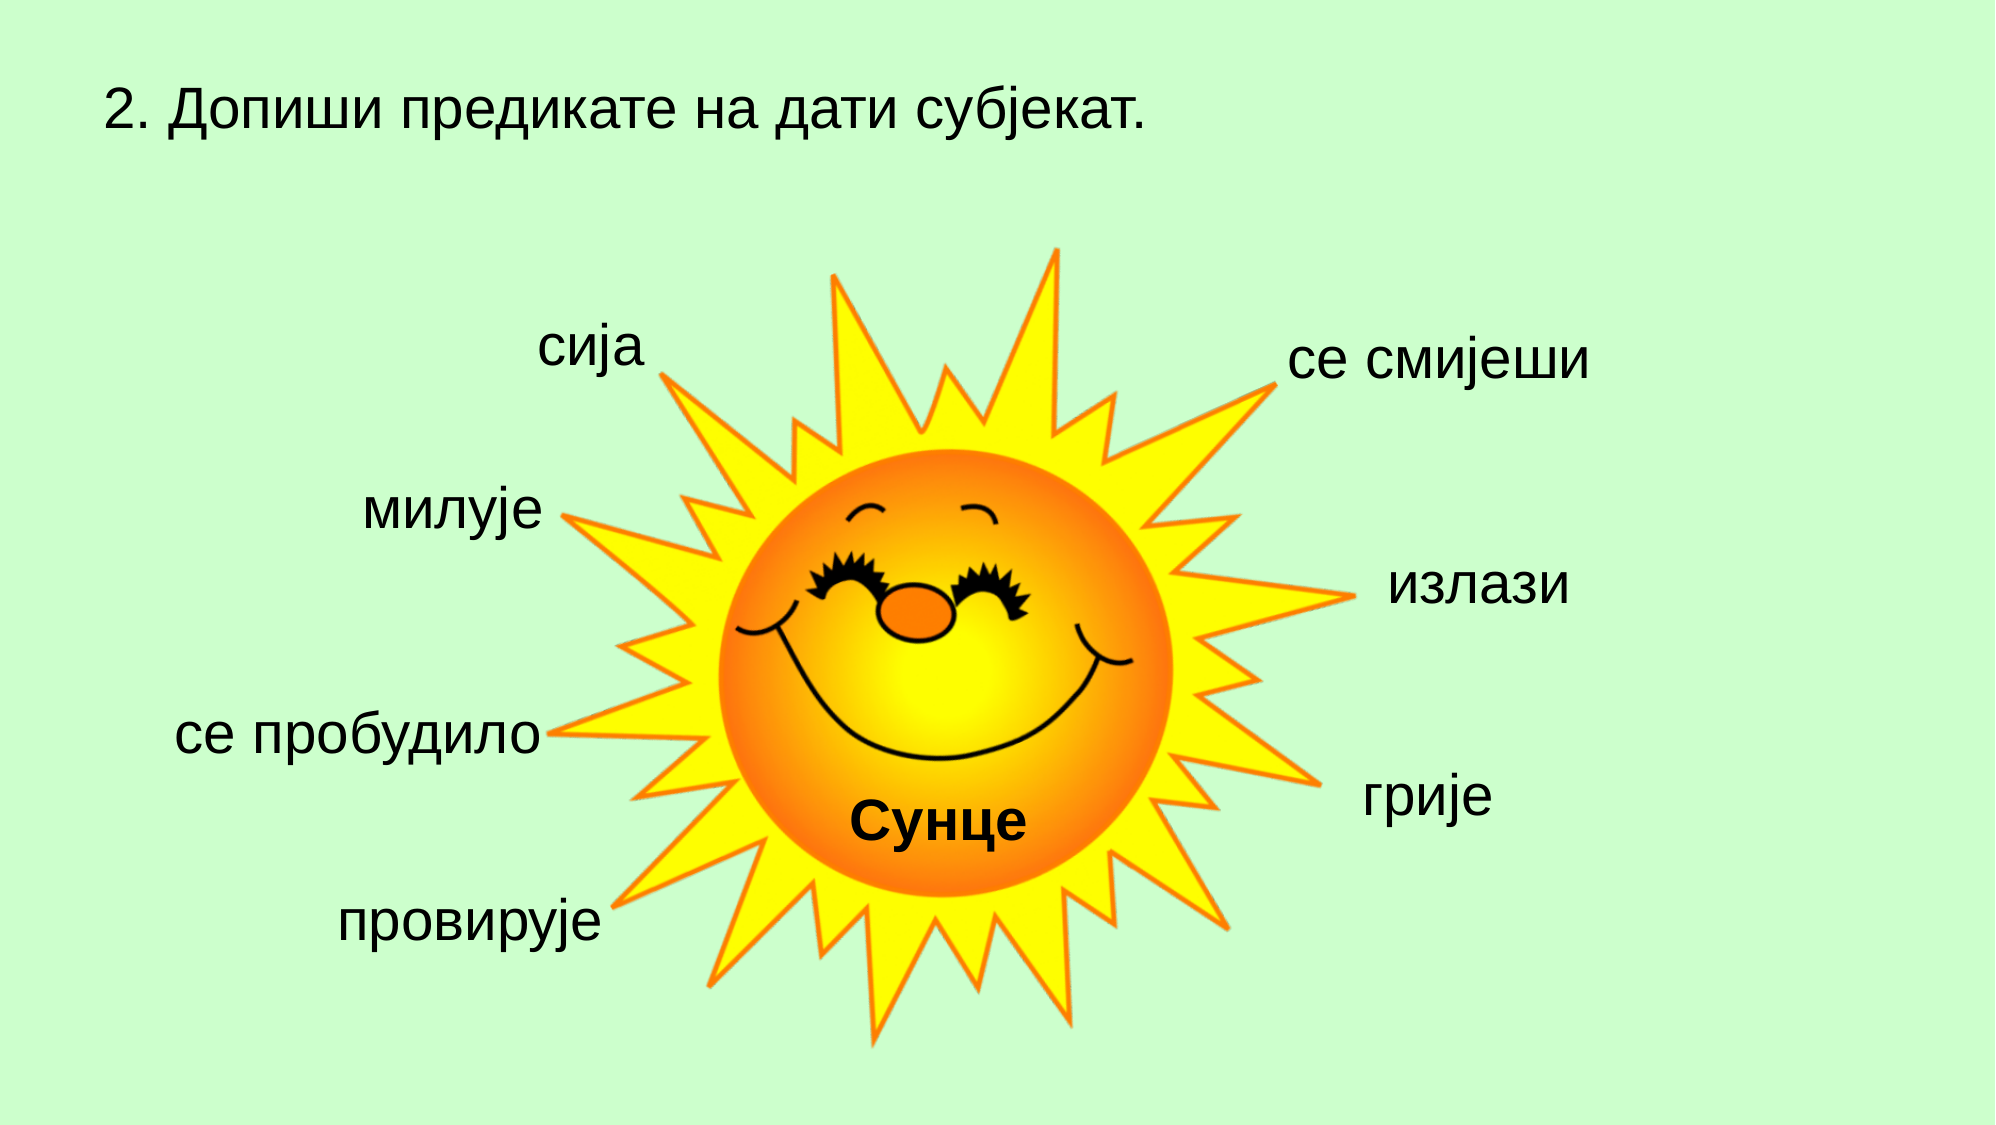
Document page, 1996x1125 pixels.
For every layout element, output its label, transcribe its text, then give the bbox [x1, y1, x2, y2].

picture [419, 127, 1483, 1125]
text_box милује [347, 462, 530, 548]
text_box излази [1372, 537, 1623, 623]
text_box провирује [322, 875, 530, 960]
text_box се смијеши [1365, 312, 1698, 398]
text_box се пробудило [160, 687, 530, 773]
text_box 2. Допиши предикате на дати субјекат. [72, 62, 1735, 148]
text_box грије [1365, 750, 1673, 835]
text_box сија [522, 299, 530, 385]
